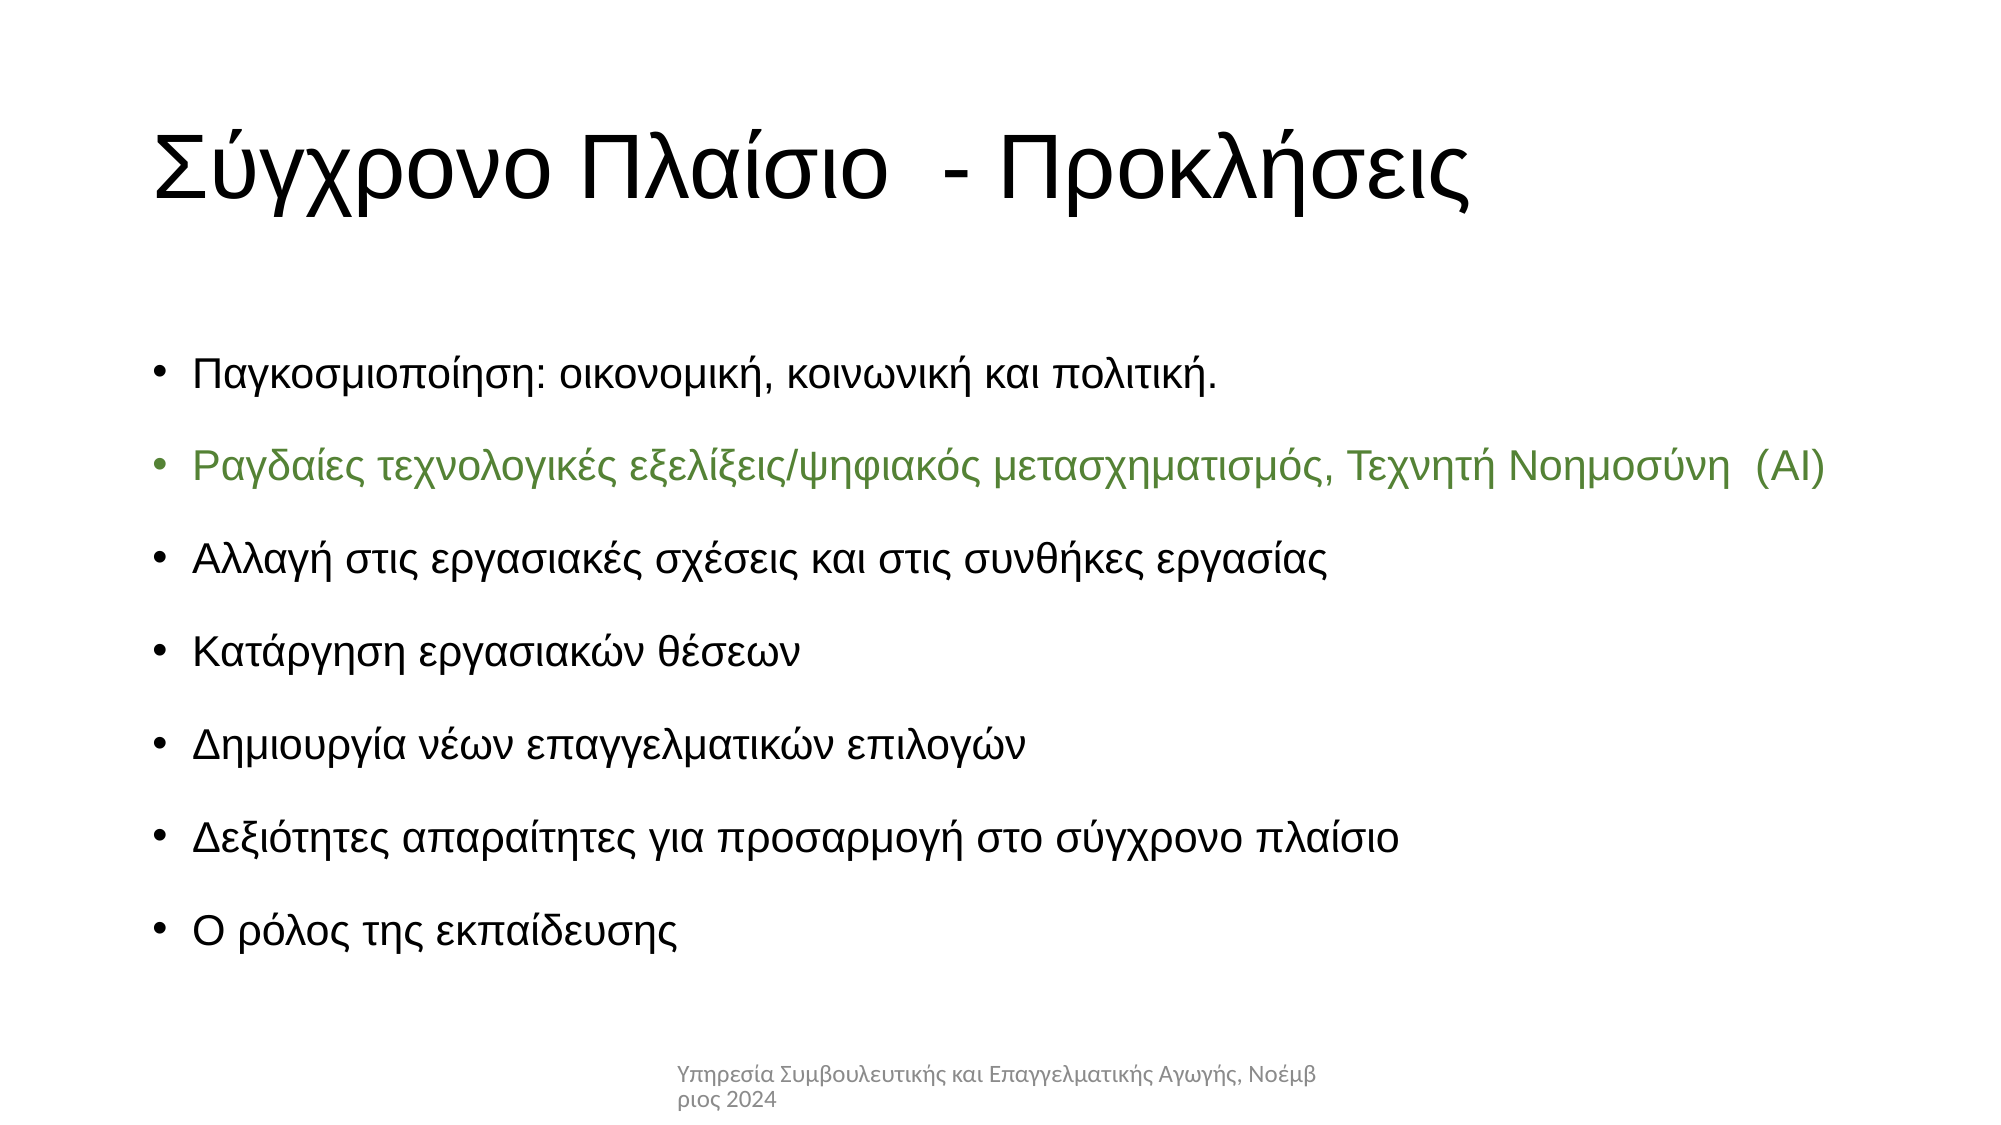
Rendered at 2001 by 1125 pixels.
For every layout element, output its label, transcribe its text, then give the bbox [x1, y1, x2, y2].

footer Υπηρεσία Συμβουλευτικής και Επαγγελματικής Αγωγής, Νοέμβριος 2024 [662, 1042, 1338, 1103]
list Παγκοσμιοποίηση: οικονομική, κοινωνική και πολιτική. Ραγδαίες τεχνολογικές εξελίξεις/ψηφιακός μετασχηματισμός, Τεχνητή Νοημοσύνη (AI) Αλλαγή στις εργασιακές σχέσεις και στις συνθήκες εργασίας Κατάργηση εργασιακών θέσεων Δημιουργία νέων επαγγελματικών επιλογών Δεξιότητες απαραίτητες για προσαρμογή στο σύγχρονο πλαίσιο Ο ρόλος της εκπαίδευσης [137, 263, 1863, 977]
title Σύγχρονο Πλαίσιο - Προκλήσεις [137, 59, 1863, 263]
